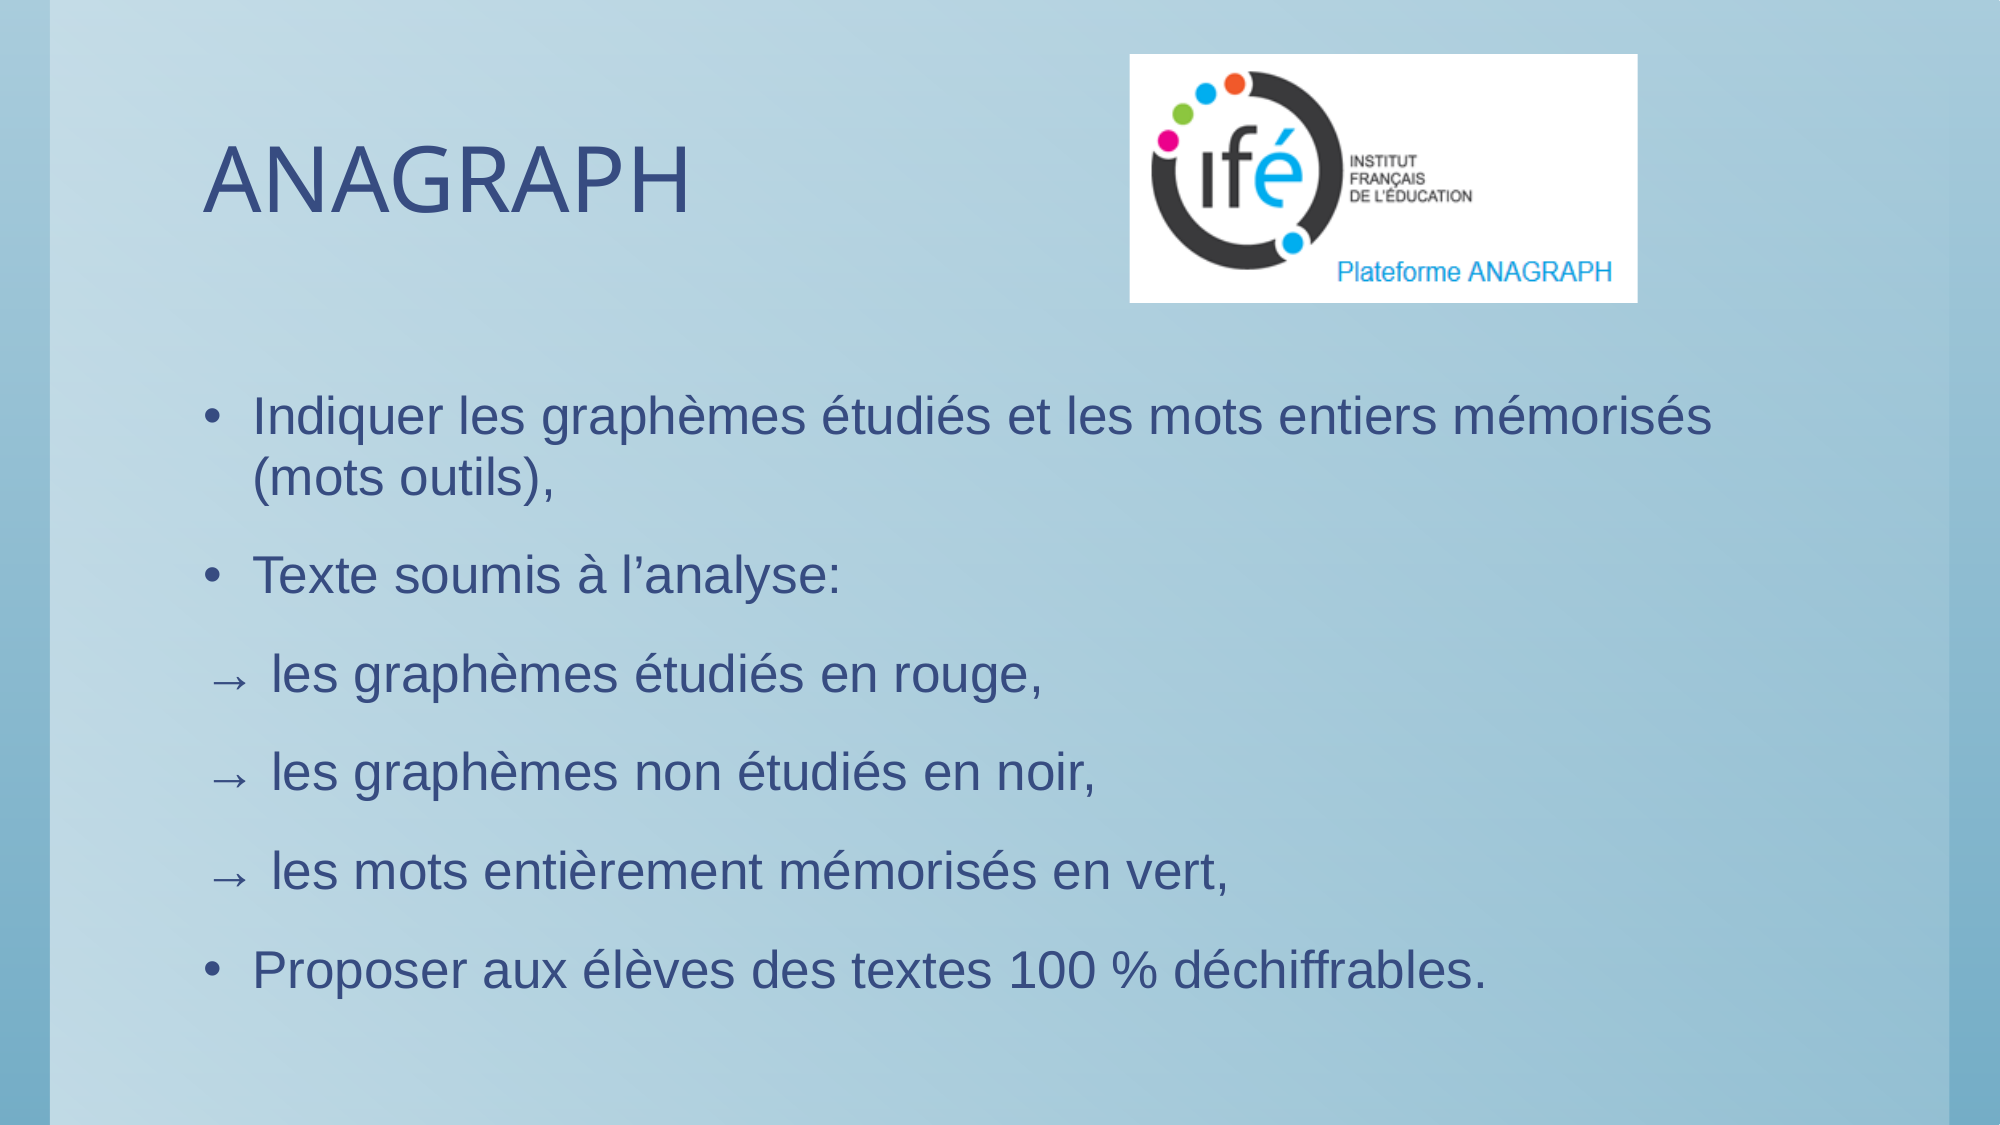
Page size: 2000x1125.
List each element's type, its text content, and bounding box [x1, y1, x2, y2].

list Indiquer les graphèmes étudiés et les mots entiers mémorisés (mots outils), Texte soumis à l’analyse: → les graphèmes étudiés en rouge, → les graphèmes non étudiés en noir, → les mots entièrement mémorisés en vert, Proposer aux élèves des textes 100 % déchiffrables. [183, 279, 1850, 1013]
picture [1129, 54, 1638, 303]
title ANAGRAPH [183, 12, 811, 242]
